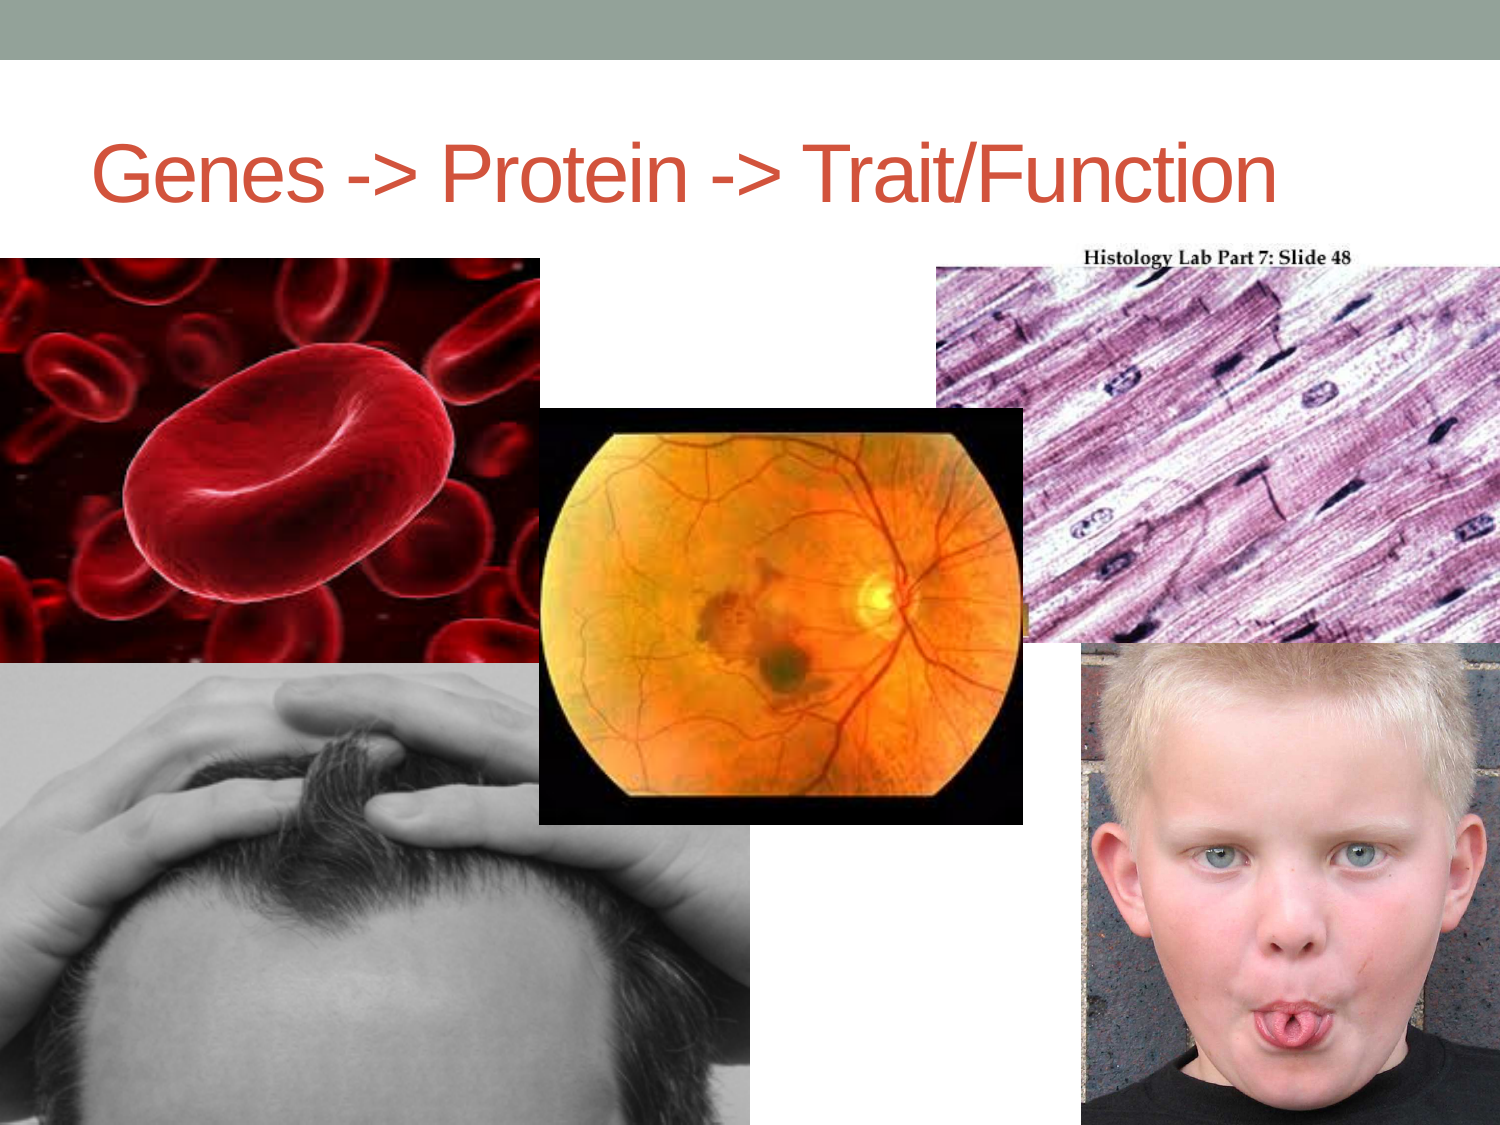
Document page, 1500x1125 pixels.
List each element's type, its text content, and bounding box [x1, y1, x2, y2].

title Genes -> Protein -> Trait/Function [75, 87, 1425, 250]
picture [0, 243, 1500, 1125]
